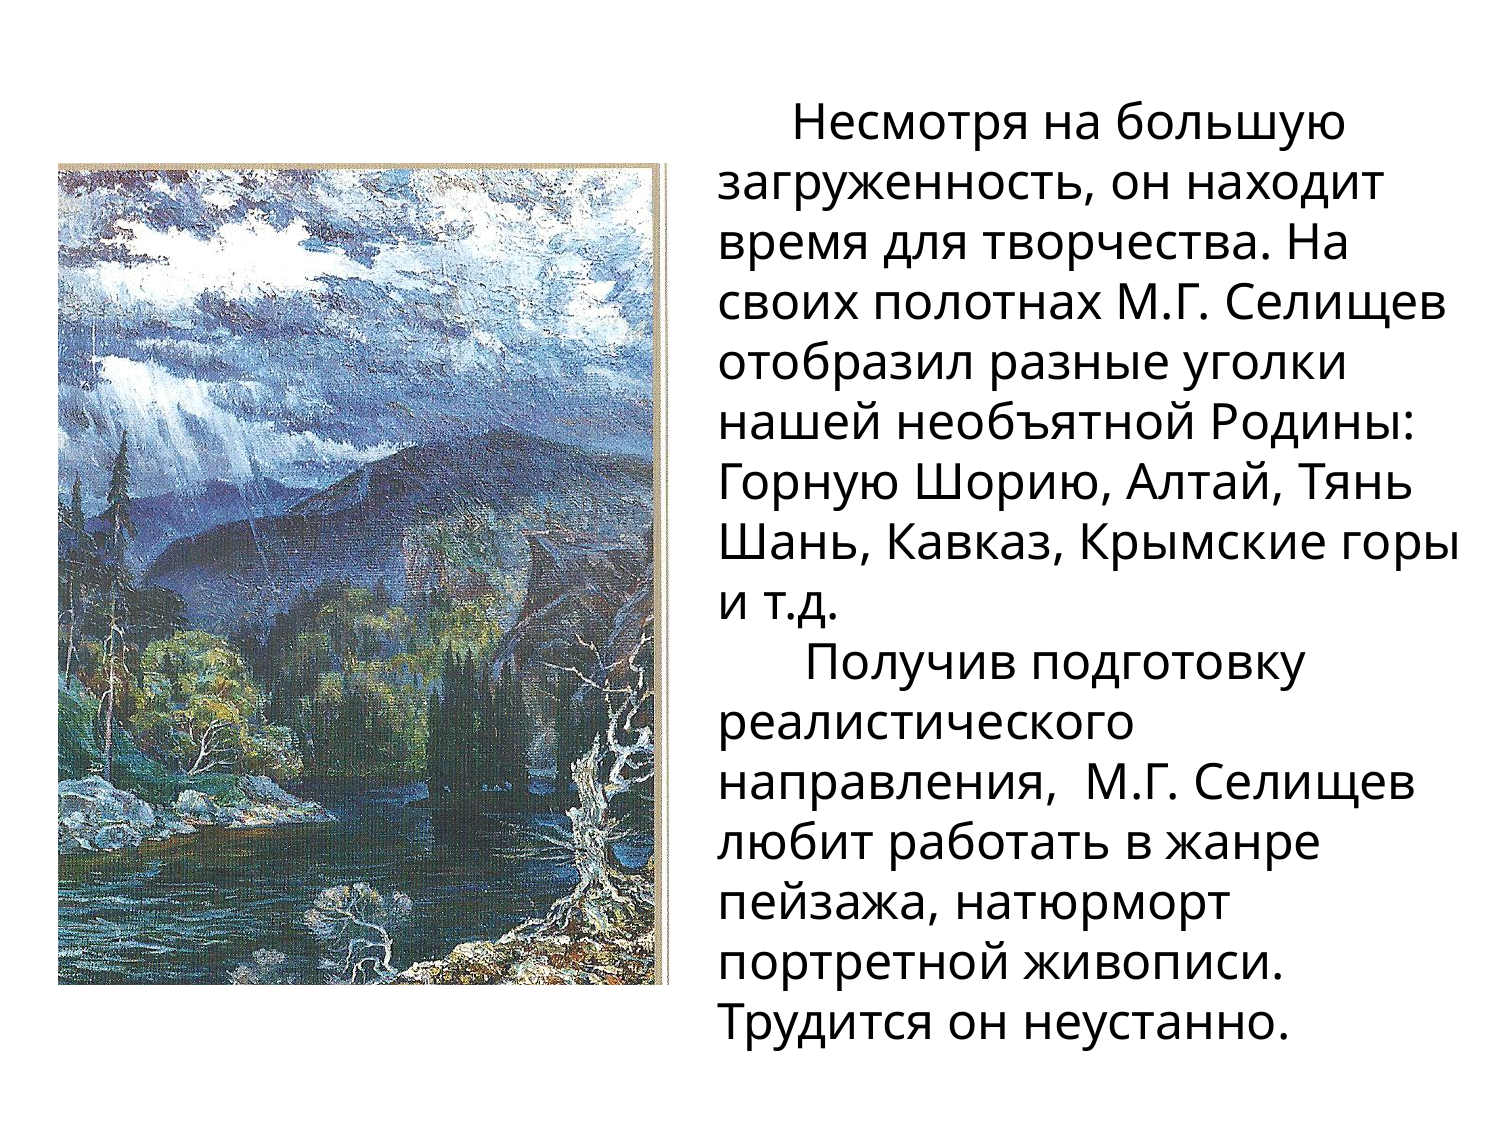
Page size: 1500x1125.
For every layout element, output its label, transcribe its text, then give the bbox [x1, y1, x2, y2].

picture [58, 163, 670, 985]
text_box Несмотря на большую загруженность, он находит время для творчества. На своих полотнах М.Г. Селищев отобразил разные уголки нашей необъятной Родины: Горную Шорию, Алтай, Тянь Шань, Кавказ, Крымские горы и т.д. Получив подготовку реалистического направления, М.Г. Селищев любит работать в жанре пейзажа, натюрморт портретной живописи. Трудится он неустанно. [703, 81, 1500, 1057]
